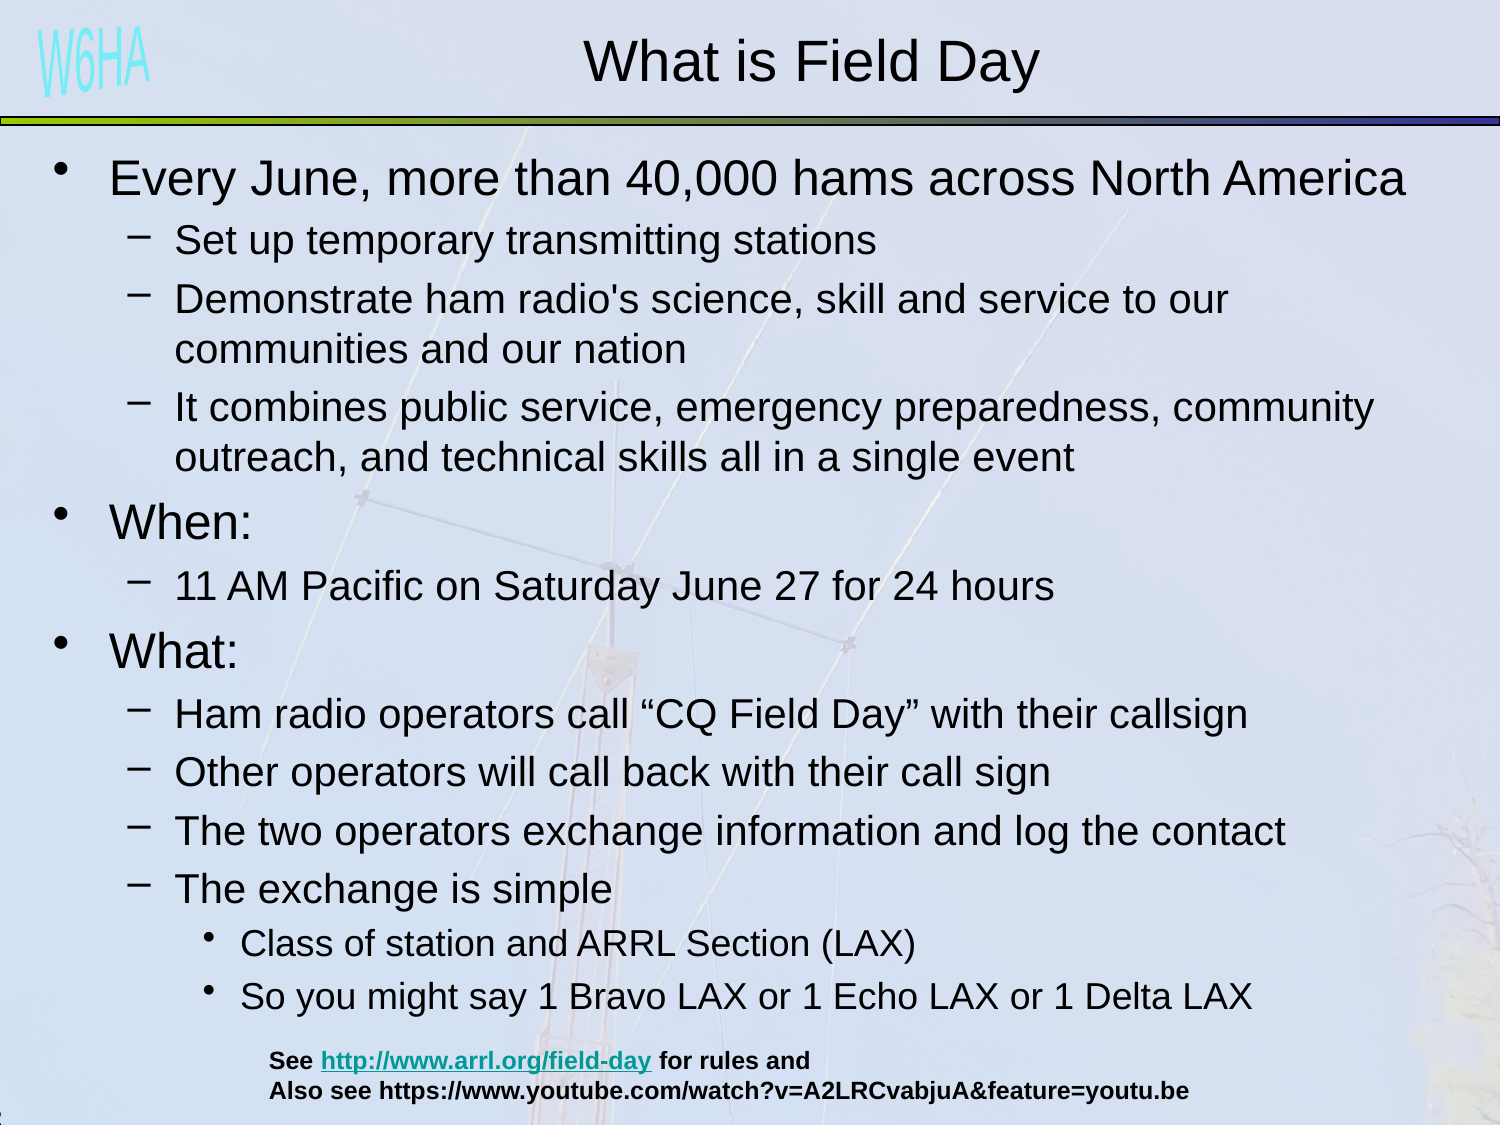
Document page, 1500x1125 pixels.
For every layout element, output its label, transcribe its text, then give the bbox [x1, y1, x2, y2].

title What is Field Day [137, 12, 1488, 113]
text_box See http://www.arrl.org/field-day for rules and Also see https://www.youtube.com/watch?v=A2LRCvabjuA&feature=youtu.be [254, 1037, 1207, 1113]
list Every June, more than 40,000 hams across North America Set up temporary transmitting stations Demonstrate ham radio's science, skill and service to our communities and our nation It combines public service, emergency preparedness, community outreach, and technical skills all in a single event When: 11 AM Pacific on Saturday June 27 for 24 hours What: Ham radio operators call “CQ Field Day” with their callsign Other operators will call back with their call sign The two operators exchange information and log the contact The exchange is simple Class of station and ARRL Section (LAX) So you might say 1 Bravo LAX or 1 Echo LAX or 1 Delta LAX [37, 137, 1476, 1088]
